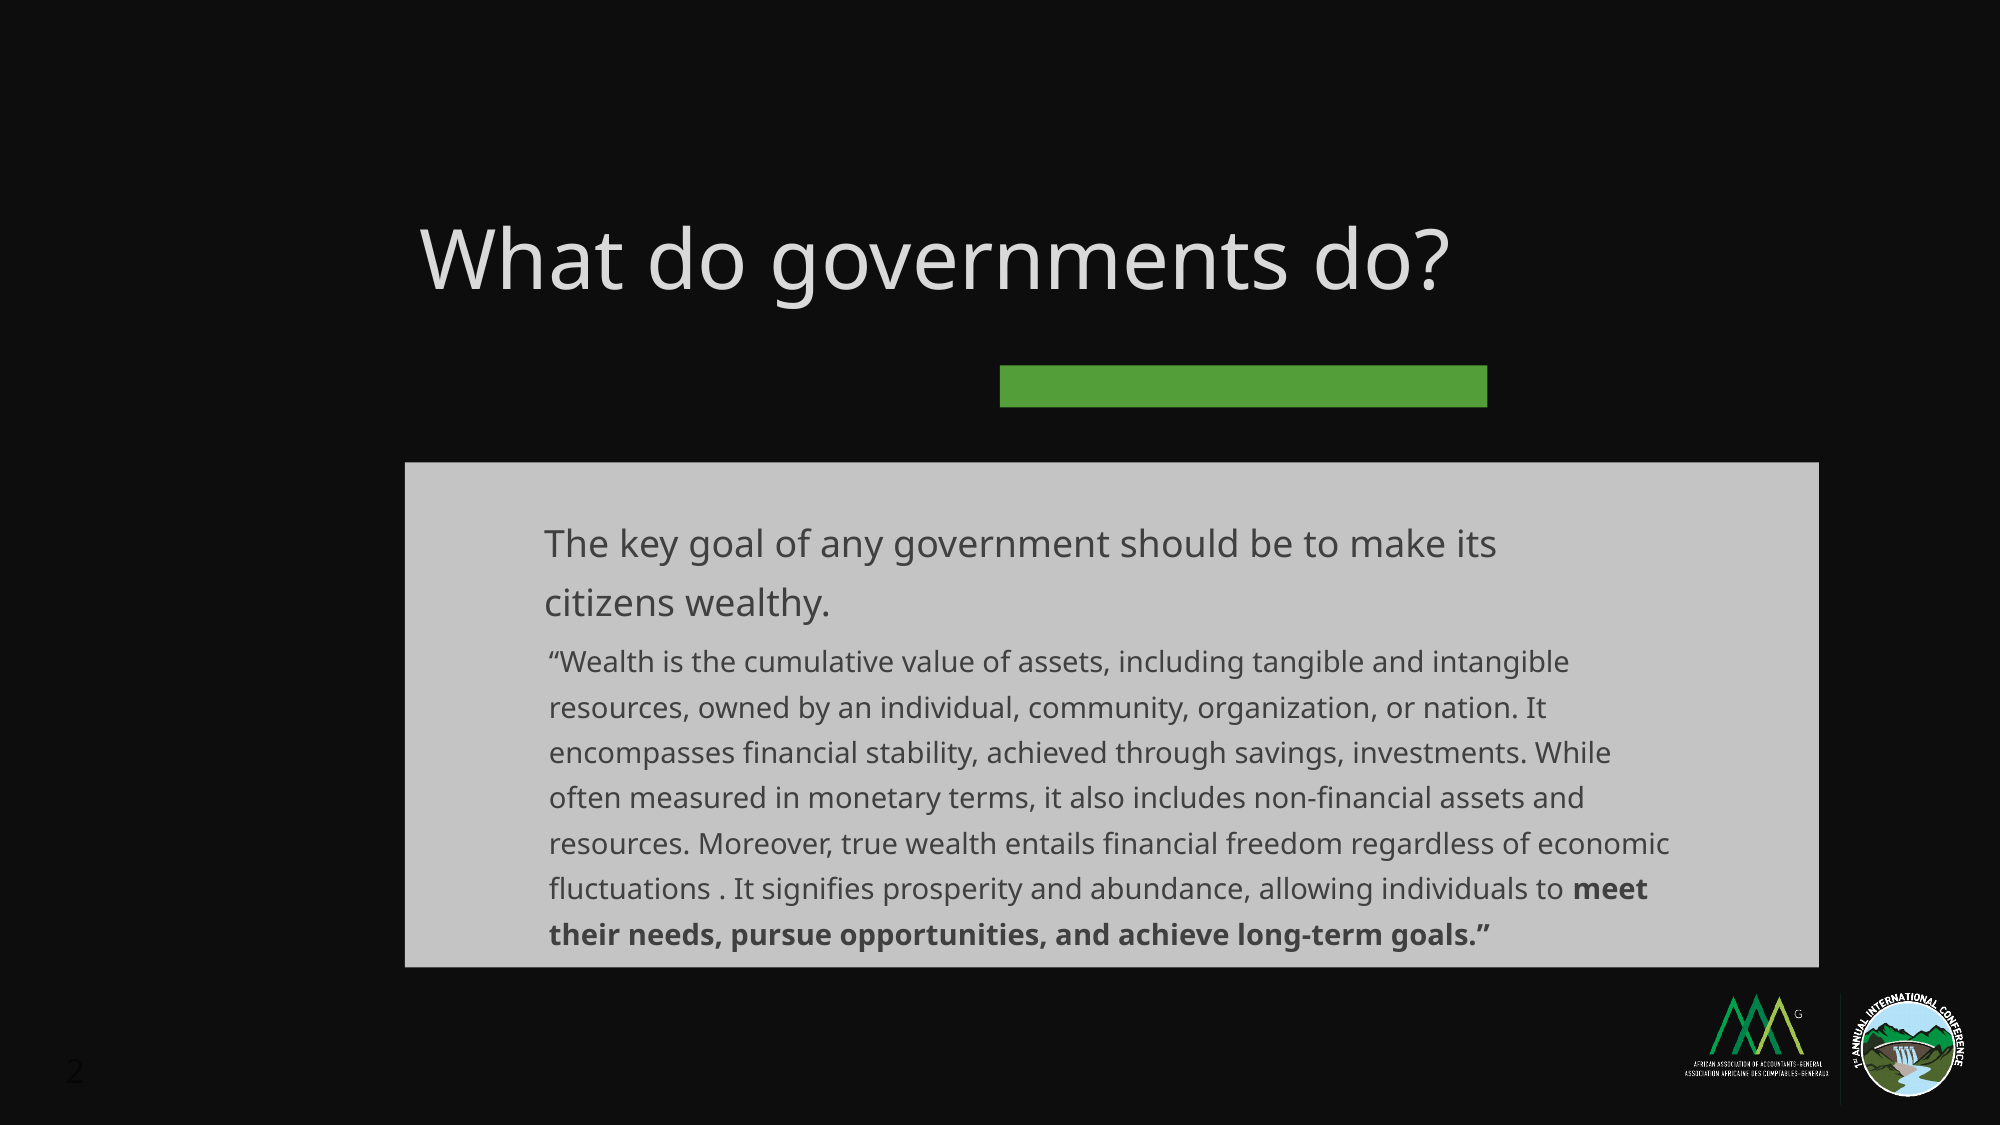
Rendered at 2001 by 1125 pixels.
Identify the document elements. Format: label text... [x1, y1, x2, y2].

text_box [404, 461, 1820, 968]
text_box [999, 364, 1488, 408]
text_box “Wealth is the cumulative value of assets, including tangible and intangible resources, owned by an individual, community, organization, or nation. It encompasses financial stability, achieved through savings, investments. While often measured in monetary terms, it also includes non-financial assets and resources. Moreover, true wealth entails financial freedom regardless of economic fluctuations . It signifies prosperity and abundance, allowing individuals to meet their needs, pursue opportunities, and achieve long-term goals.” [534, 625, 1690, 959]
text_box What do governments do? [404, 178, 1596, 314]
picture [1670, 960, 1983, 1125]
text_box The key goal of any government should be to make its citizens wealthy. [529, 499, 1596, 631]
